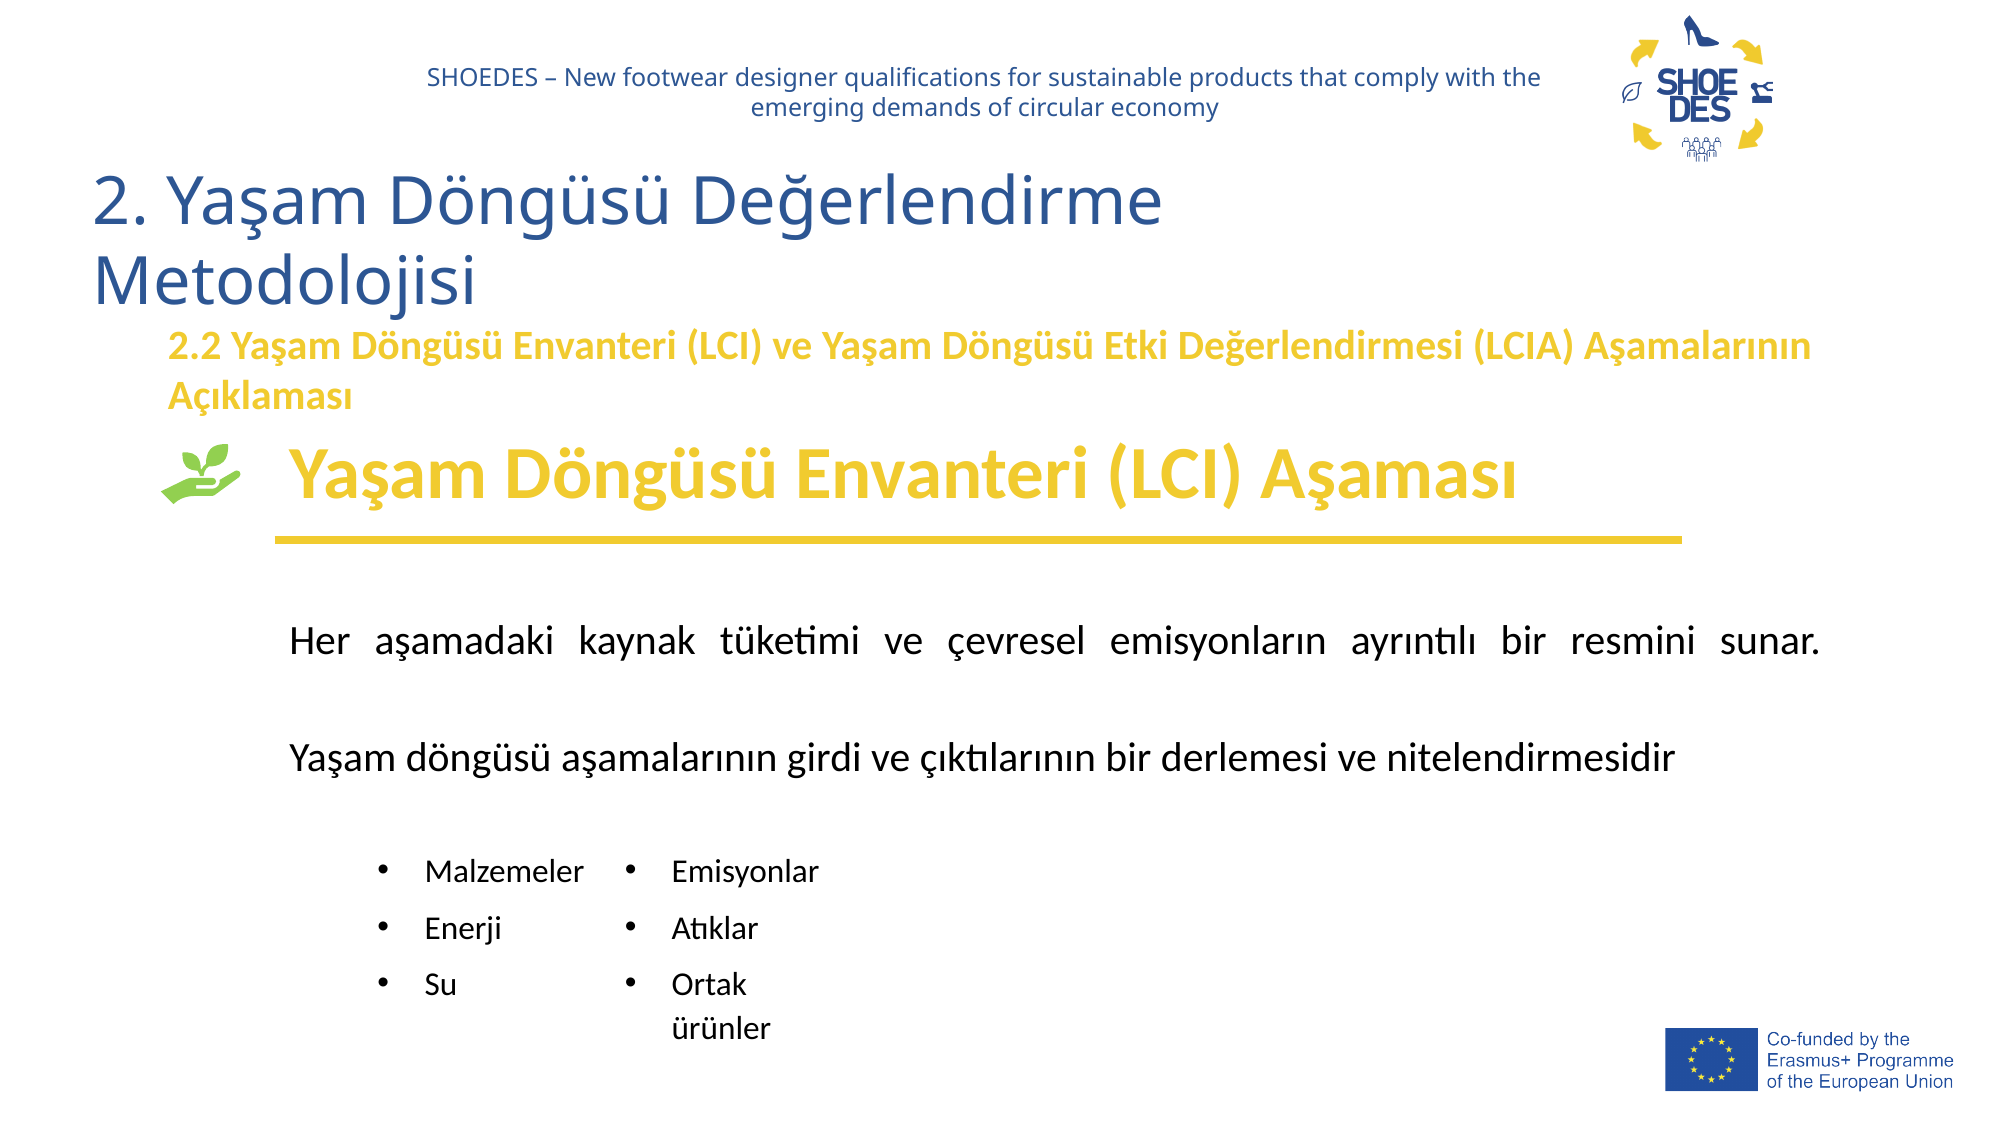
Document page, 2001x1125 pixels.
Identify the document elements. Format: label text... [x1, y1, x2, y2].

text_box Yaşam Döngüsü Envanteri (LCI) Aşaması [274, 426, 1583, 522]
text_box Emisyonlar Atıklar Ortak ürünler [609, 838, 858, 1054]
text_box 2. Yaşam Döngüsü Değerlendirme Metodolojisi [92, 157, 1393, 318]
picture [129, 429, 275, 555]
text_box Her aşamadaki kaynak tüketimi ve çevresel emisyonların ayrıntılı bir resmini sunar. Yaşam döngüsü aşamalarının girdi ve çıktılarının bir derlemesi ve nitelendirmesidir [274, 600, 1837, 788]
text_box Malzemeler Enerji Su [362, 838, 609, 1010]
text_box 2.2 Yaşam Döngüsü Envanteri (LCI) ve Yaşam Döngüsü Etki Değerlendirmesi (LCIA) Aşamalarının Açıklaması [153, 310, 1837, 426]
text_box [388, 15, 1773, 162]
picture [1665, 1027, 1959, 1096]
